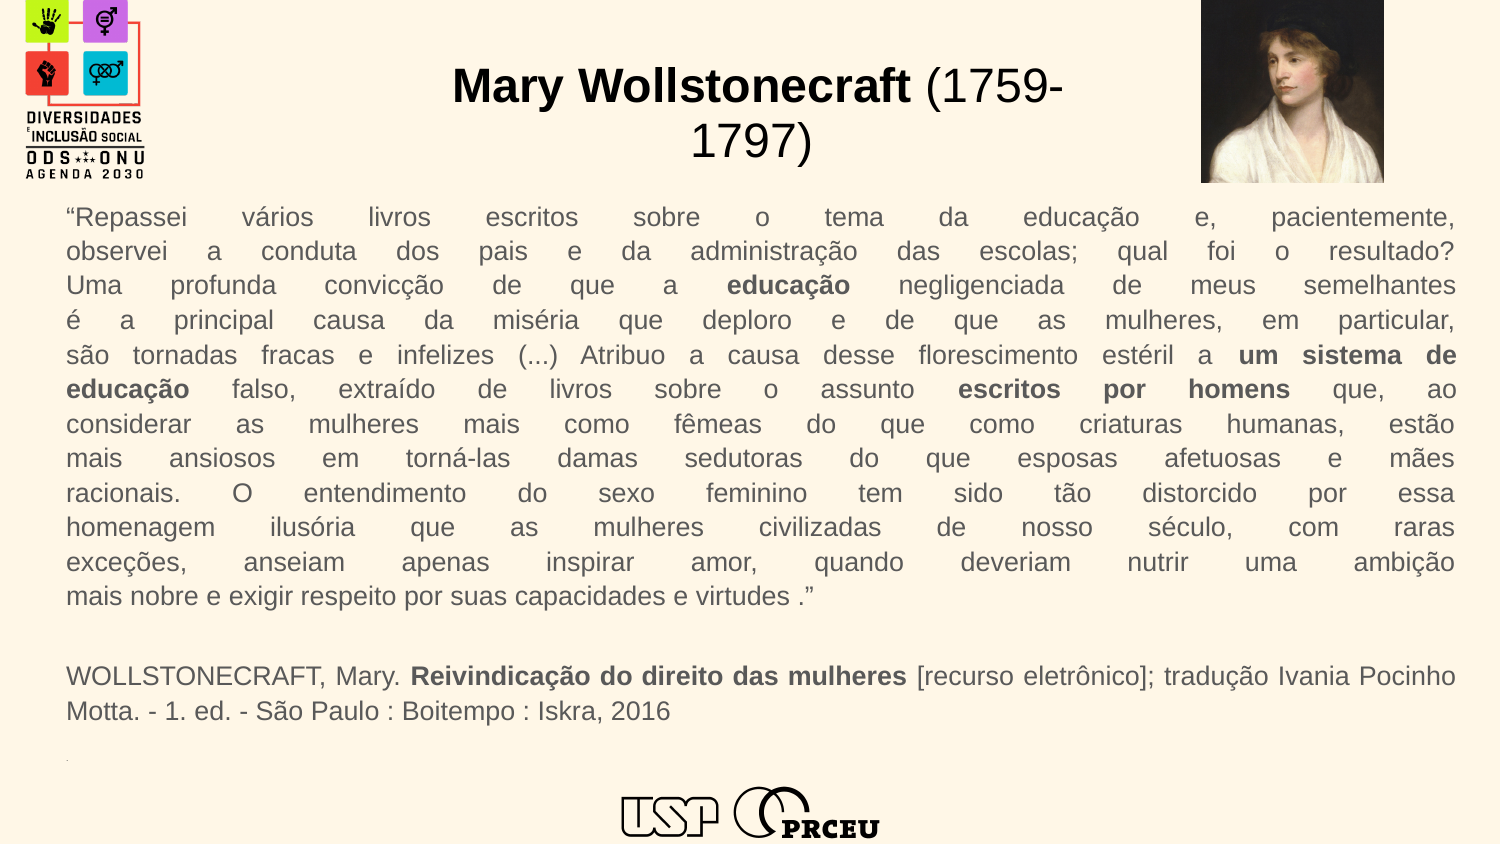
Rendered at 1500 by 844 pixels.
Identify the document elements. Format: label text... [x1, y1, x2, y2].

list “Repassei vários livros escritos sobre o tema da educação e, pacientemente, observei a conduta dos pais e da administração das escolas; qual foi o resultado? Uma profunda convicção de que a educação negligenciada de meus semelhantes é a principal causa da miséria que deploro e de que as mulheres, em particular, são tornadas fracas e infelizes (...) Atribuo a causa desse florescimento estéril a um sistema de educação falso, extraído de livros sobre o assunto escritos por homens que, ao considerar as mulheres mais como fêmeas do que como criaturas humanas, estão mais ansiosos em torná-las damas sedutoras do que esposas afetuosas e mães racionais. O entendimento do sexo feminino tem sido tão distorcido por essa homenagem ilusória que as mulheres civilizadas de nosso século, com raras exceções, anseiam apenas inspirar amor, quando deveriam nutrir uma ambição mais nobre e exigir respeito por suas capacidades e virtudes .” WOLLSTONECRAFT, Mary. Reivindicação do direito das mulheres [recurso eletrônico]; tradução Ivania Pocinho Motta. - 1. ed. - São Paulo : Boitempo : Iskra, 2016 . [51, 182, 1473, 807]
picture [1201, 0, 1384, 183]
picture [601, 771, 899, 842]
title Mary Wollstonecraft (1759-1797) [385, 44, 1132, 182]
picture [0, 0, 172, 183]
